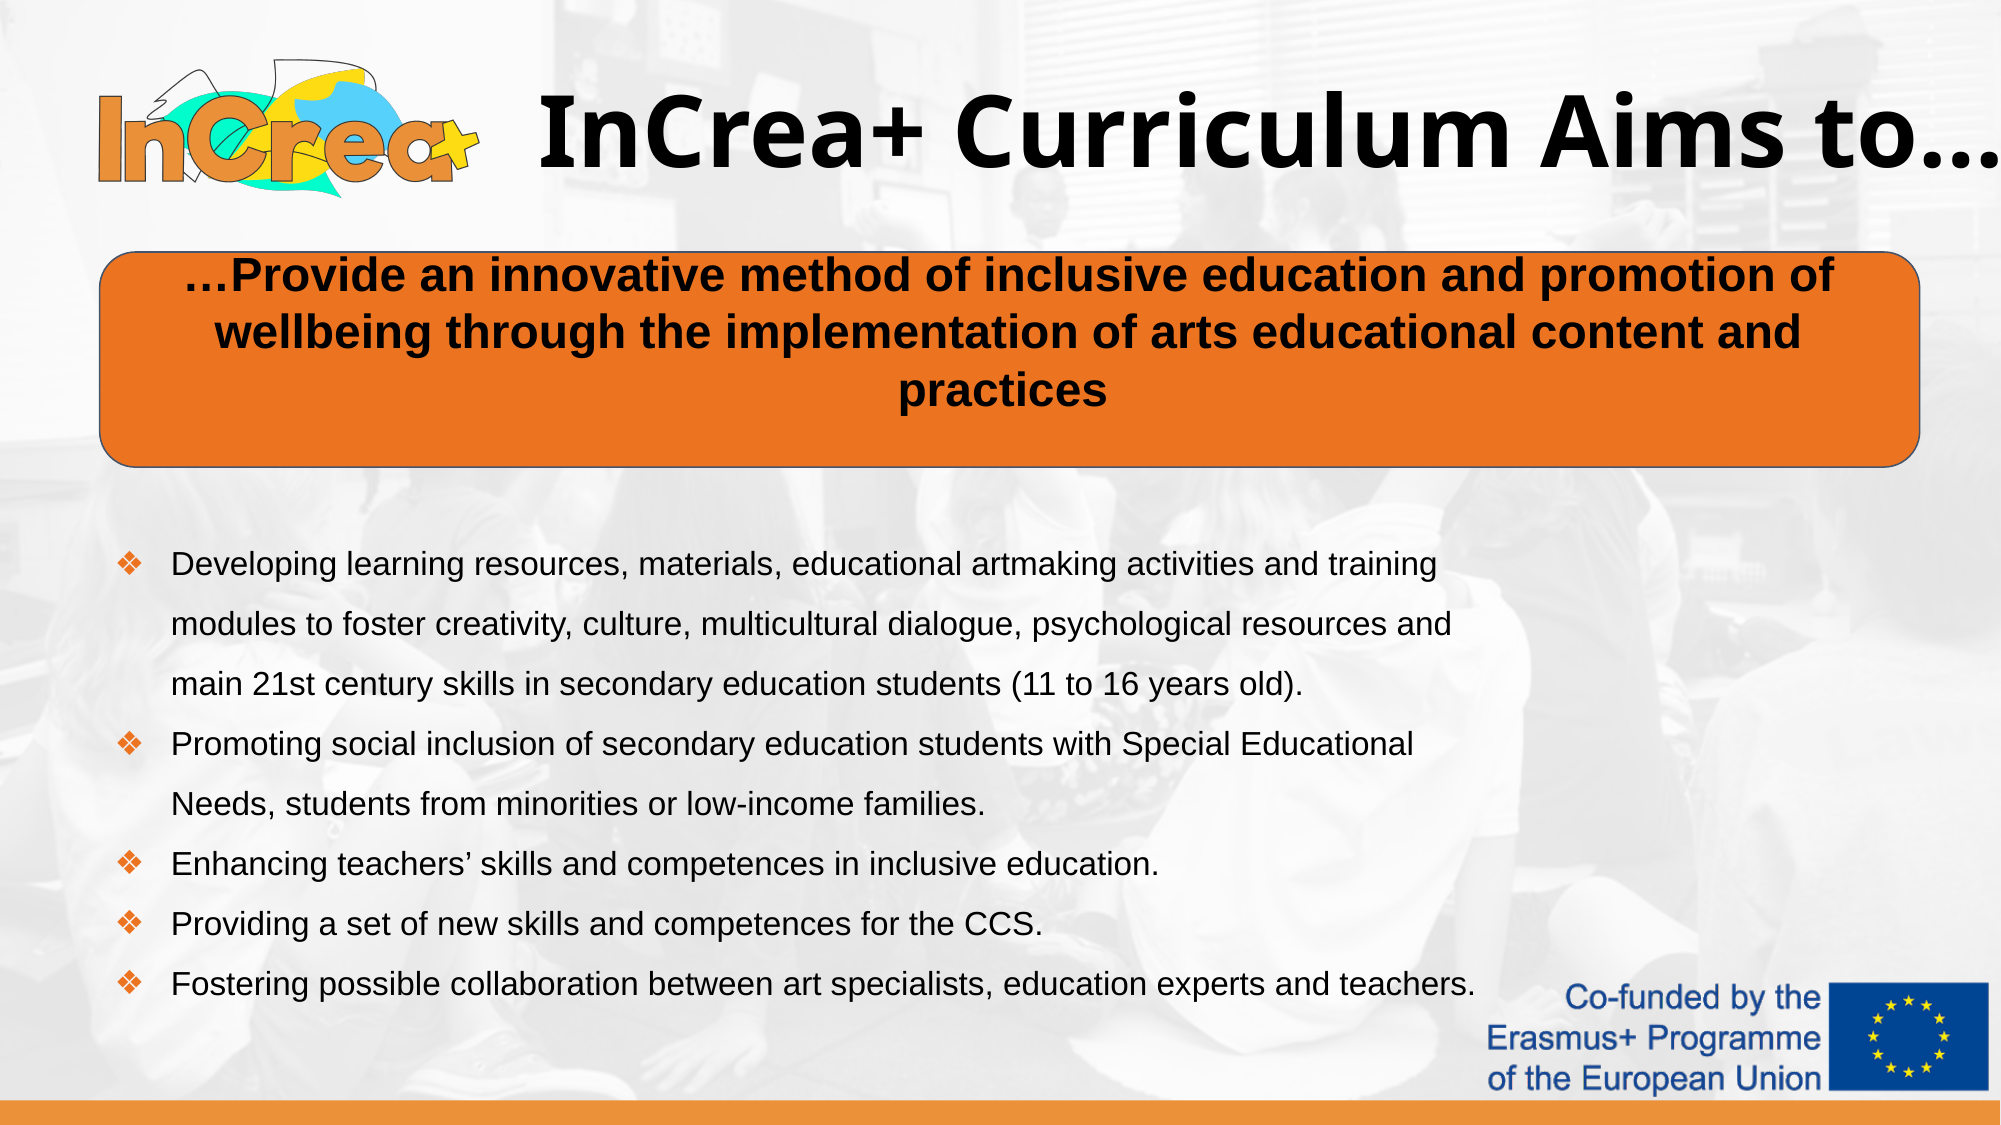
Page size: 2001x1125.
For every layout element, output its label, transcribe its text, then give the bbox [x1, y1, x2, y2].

picture [1472, 979, 2000, 1101]
text_box Developing learning resources, materials, educational artmaking activities and training modules to foster creativity, culture, multicultural dialogue, psychological resources and main 21st century skills in secondary education students (11 to 16 years old). Promoting social inclusion of secondary education students with Special Educational Needs, students from minorities or low-income families. Enhancing teachers’ skills and competences in inclusive education. Providing a set of new skills and competences for the CCS. Fostering possible collaboration between art specialists, education experts and teachers. [99, 507, 1528, 1017]
text_box …Provide an innovative method of inclusive education and promotion of wellbeing through the implementation of arts educational content and practices [99, 251, 1920, 468]
picture [93, 52, 482, 203]
list InCrea+ Curriculum Aims to… [523, 73, 2000, 212]
